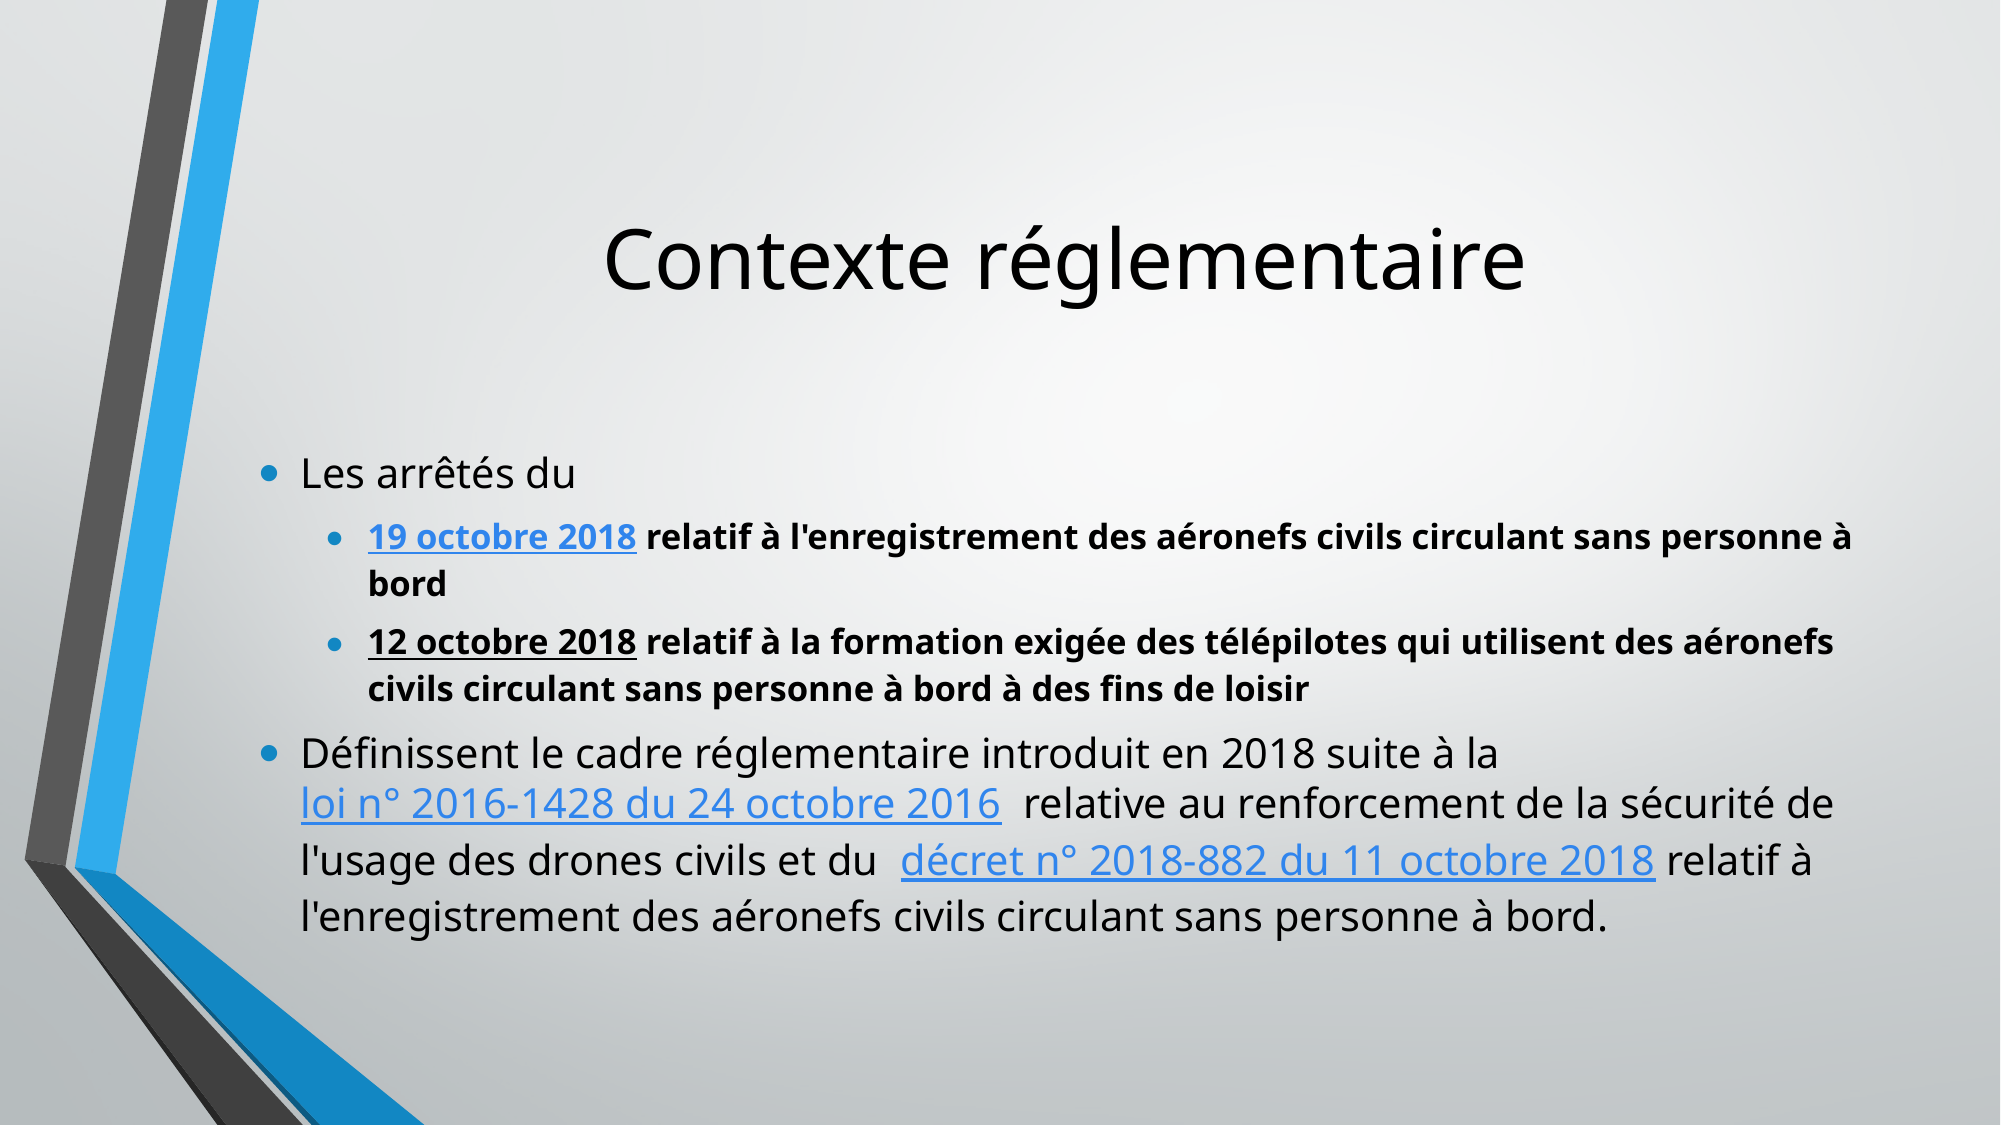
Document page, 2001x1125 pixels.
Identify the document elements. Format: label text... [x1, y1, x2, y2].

list Les arrêtés du 19 octobre 2018 relatif à l'enregistrement des aéronefs civils circulant sans personne à bord 12 octobre 2018 relatif à la formation exigée des télépilotes qui utilisent des aéronefs civils circulant sans personne à bord à des fins de loisir Définissent le cadre réglementaire introduit en 2018 suite à la loi n° 2016-1428 du 24 octobre 2016 relative au renforcement de la sécurité de l'usage des drones civils et du décret n° 2018-882 du 11 octobre 2018 relatif à l'enregistrement des aéronefs civils circulant sans personne à bord. [243, 437, 1887, 950]
title Contexte réglementaire [243, 112, 1887, 400]
